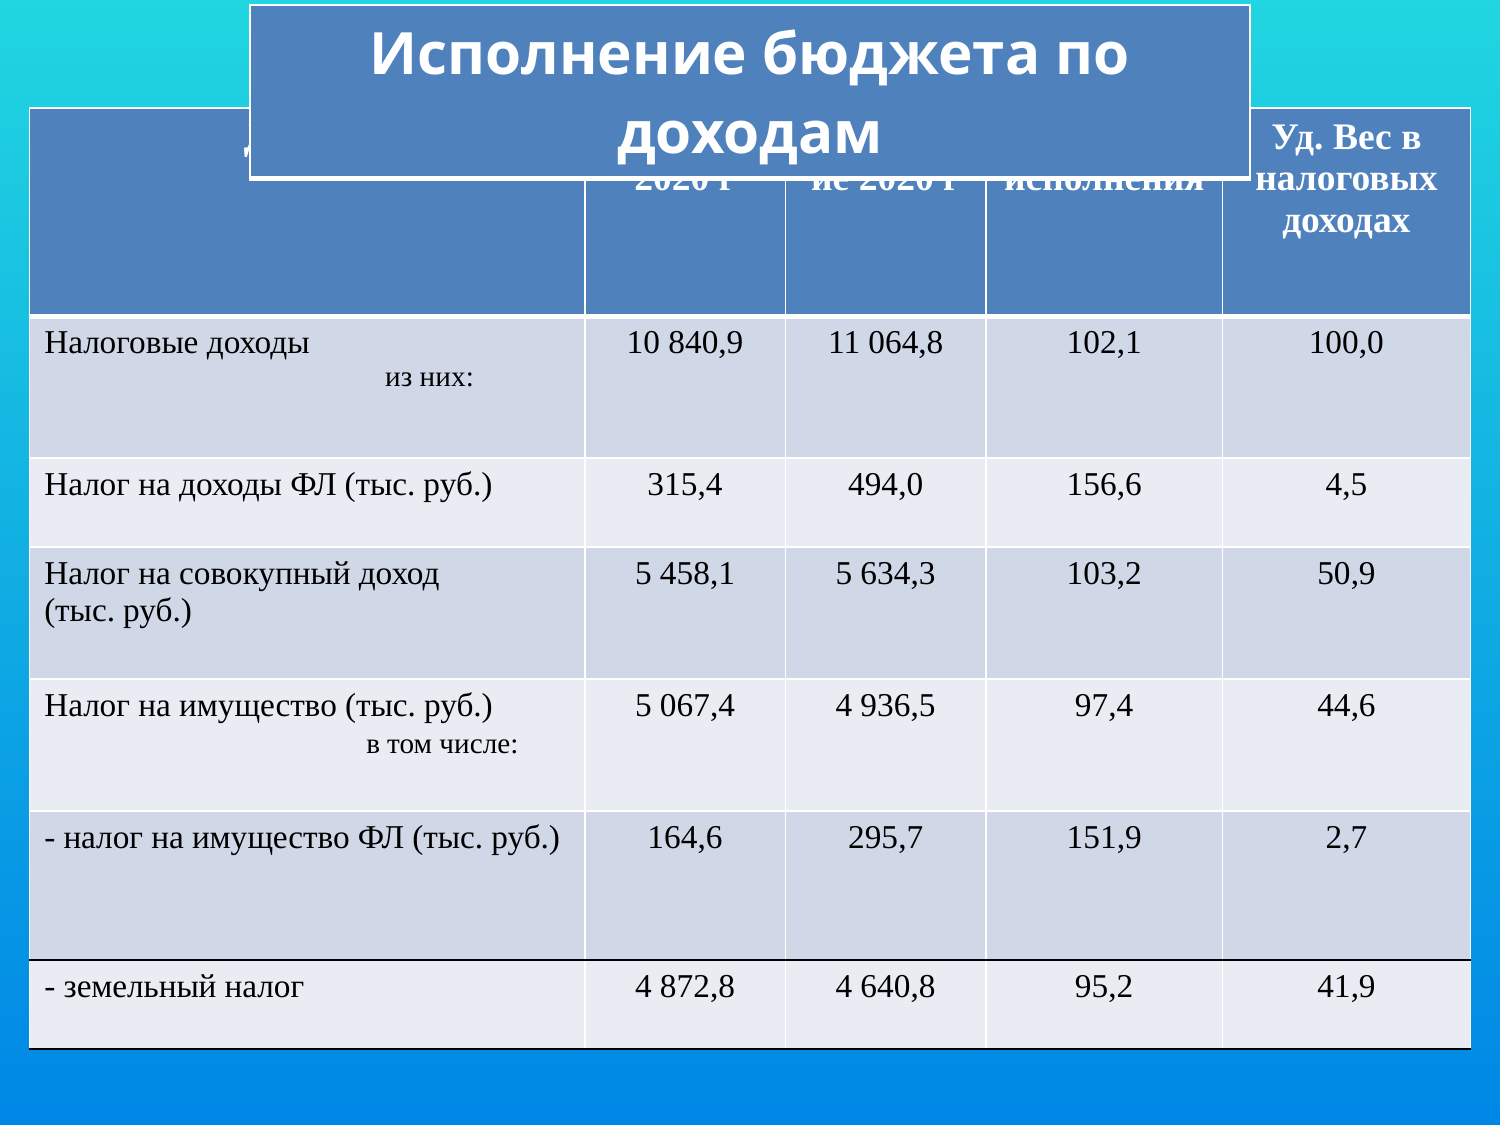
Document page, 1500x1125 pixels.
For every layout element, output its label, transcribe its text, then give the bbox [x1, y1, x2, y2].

table_cell 97,4 [987, 680, 1222, 810]
table_header Уд. Вес в налоговых доходах [1223, 109, 1470, 314]
table_cell 44,6 [1223, 680, 1470, 810]
table_cell 10 840,9 [586, 319, 785, 457]
table_cell Налог на совокупный доход (тыс. руб.) [30, 548, 584, 678]
table_cell Налог на доходы ФЛ (тыс. руб.) [30, 459, 584, 546]
table_cell 11 064,8 [786, 319, 985, 457]
table_cell 102,1 [987, 319, 1222, 457]
table_cell Налоговые доходы из них: [30, 319, 584, 457]
table_cell 151,9 [987, 812, 1222, 959]
table_cell 50,9 [1223, 548, 1470, 678]
table_cell 164,6 [586, 812, 785, 959]
table_cell 41,9 [1223, 961, 1470, 1048]
table_cell 5 067,4 [586, 680, 785, 810]
table_cell 5 634,3 [786, 548, 985, 678]
table_cell 315,4 [586, 459, 785, 546]
table_cell 2,7 [1223, 812, 1470, 959]
table_header Исполнение 2020 г [786, 181, 985, 314]
table_header План 2020 г [586, 181, 785, 314]
table_cell 5 458,1 [586, 548, 785, 678]
table_header Процент исполнения [987, 181, 1222, 314]
table_cell 95,2 [987, 961, 1222, 1048]
table_cell Налог на имущество (тыс. руб.) в том числе: [30, 680, 584, 810]
table_cell 4 872,8 [586, 961, 785, 1048]
table_cell 103,2 [987, 548, 1222, 678]
table_cell - земельный налог [30, 961, 584, 1048]
table_cell 100,0 [1223, 319, 1470, 457]
table_cell 4 640,8 [786, 961, 985, 1048]
table_cell 156,6 [987, 459, 1222, 546]
table_cell - налог на имущество ФЛ (тыс. руб.) [30, 812, 584, 959]
table_header Доходы [30, 109, 584, 314]
table_header Исполнение бюджета по доходам [251, 6, 1249, 176]
table_cell 295,7 [786, 812, 985, 959]
table_cell 4,5 [1223, 459, 1470, 546]
table_cell 4 936,5 [786, 680, 985, 810]
table_cell 494,0 [786, 459, 985, 546]
